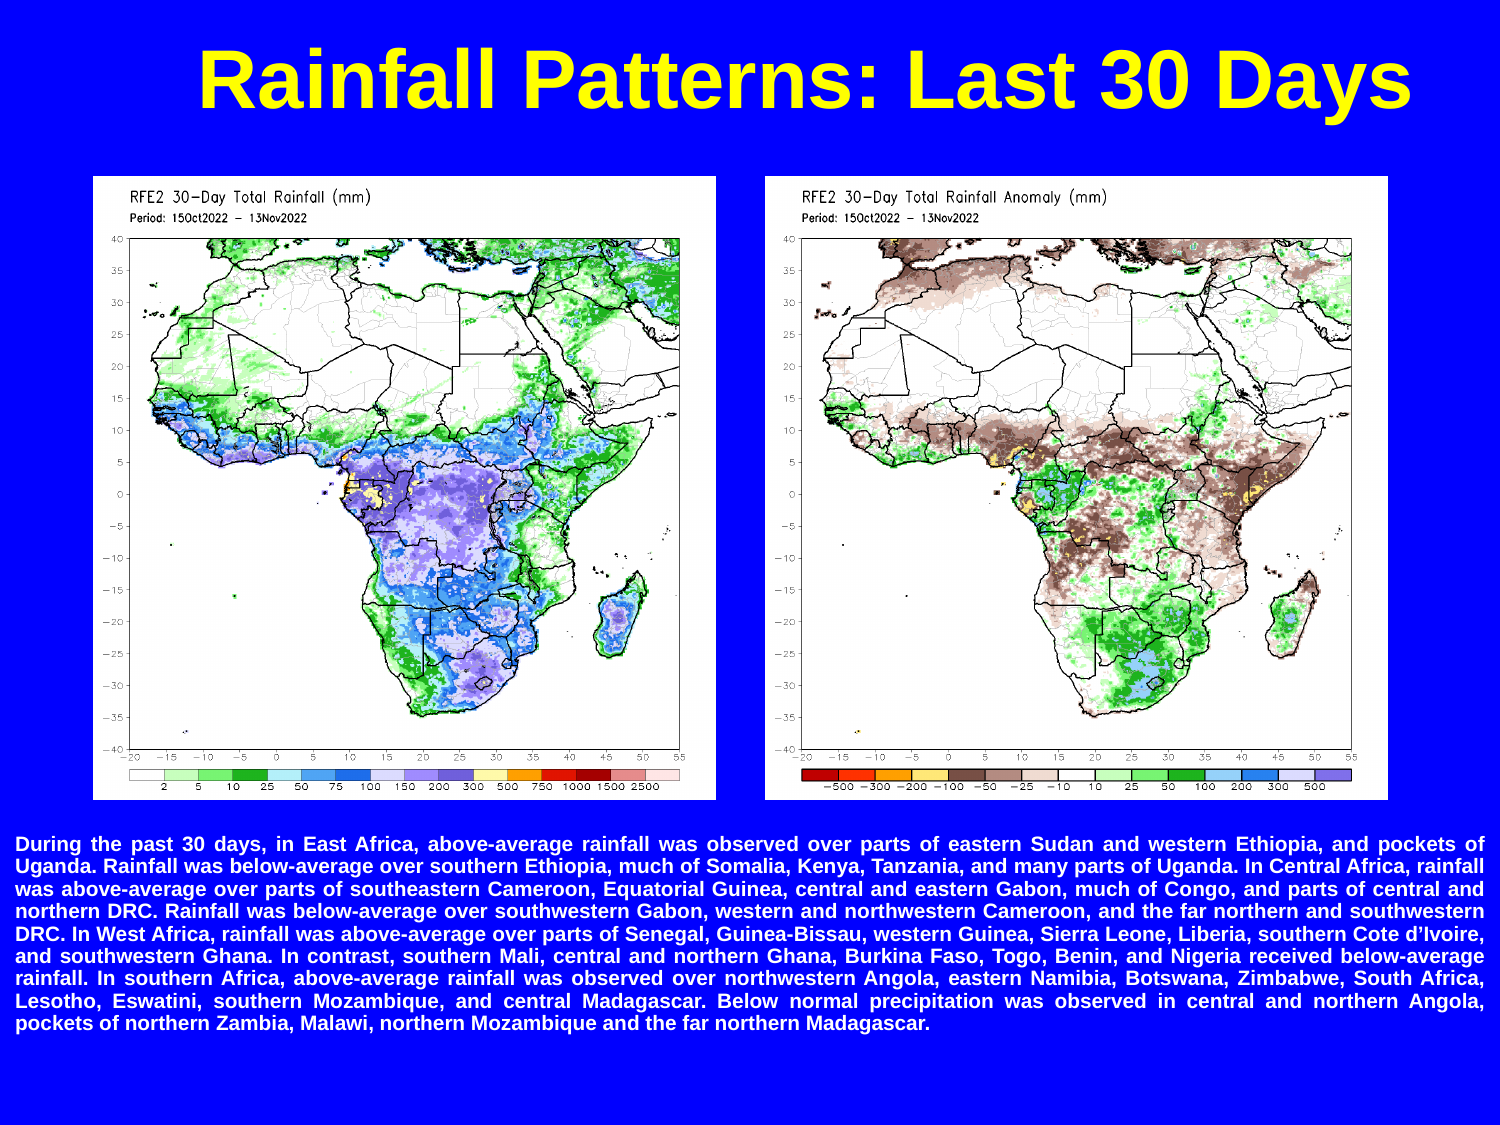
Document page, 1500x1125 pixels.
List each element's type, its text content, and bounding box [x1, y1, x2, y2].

title Rainfall Patterns: Last 30 Days [174, 0, 1438, 150]
text_box During the past 30 days, in East Africa, above-average rainfall was observed over parts of eastern Sudan and western Ethiopia, and pockets of Uganda. Rainfall was below-average over southern Ethiopia, much of Somalia, Kenya, Tanzania, and many parts of Uganda. In Central Africa, rainfall was above-average over parts of southeastern Cameroon, Equatorial Guinea, central and eastern Gabon, much of Congo, and parts of central and northern DRC. Rainfall was below-average over southwestern Gabon, western and northwestern Cameroon, and the far northern and southwestern DRC. In West Africa, rainfall was above-average over parts of Senegal, Guinea-Bissau, western Guinea, Sierra Leone, Liberia, southern Cote d’Ivoire, and southwestern Ghana. In contrast, southern Mali, central and northern Ghana, Burkina Faso, Togo, Benin, and Nigeria received below-average rainfall. In southern Africa, above-average rainfall was observed over northwestern Angola, eastern Namibia, Botswana, Zimbabwe, South Africa, Lesotho, Eswatini, southern Mozambique, and central Madagascar. Below normal precipitation was observed in central and northern Angola, pockets of northern Zambia, Malawi, northern Mozambique and the far northern Madagascar. [0, 825, 1500, 1043]
picture [92, 176, 716, 800]
picture [764, 176, 1388, 800]
